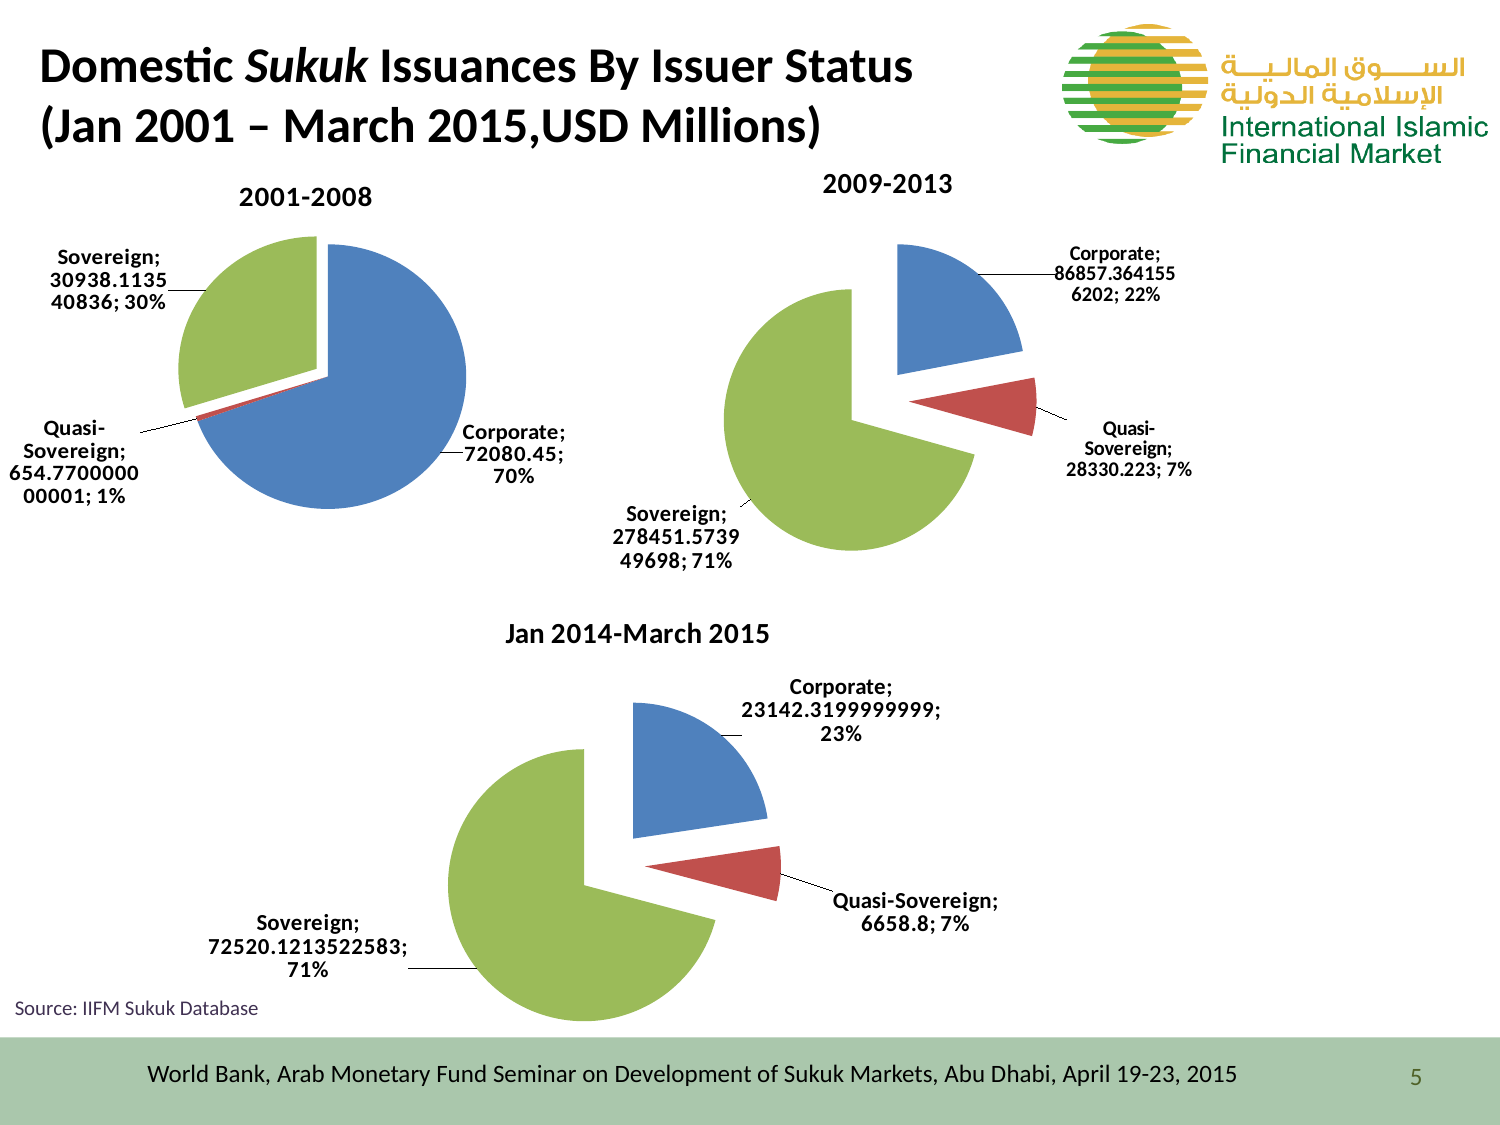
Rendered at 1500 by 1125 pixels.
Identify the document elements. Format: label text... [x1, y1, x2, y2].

footer World Bank, Arab Monetary Fund Seminar on Development of Sukuk Markets, Abu Dhabi, April 19-23, 2015 [62, 1050, 1325, 1100]
chart [187, 587, 1088, 1063]
picture [1150, 24, 1488, 163]
chart [0, 149, 1251, 576]
text_box Source: IIFM Sukuk Database [0, 987, 182, 1028]
slide_number 5 [1325, 1050, 1438, 1100]
text_box Domestic Sukuk Issuances By Issuer Status (Jan 2001 – March 2015,USD Millions) [24, 24, 1150, 160]
